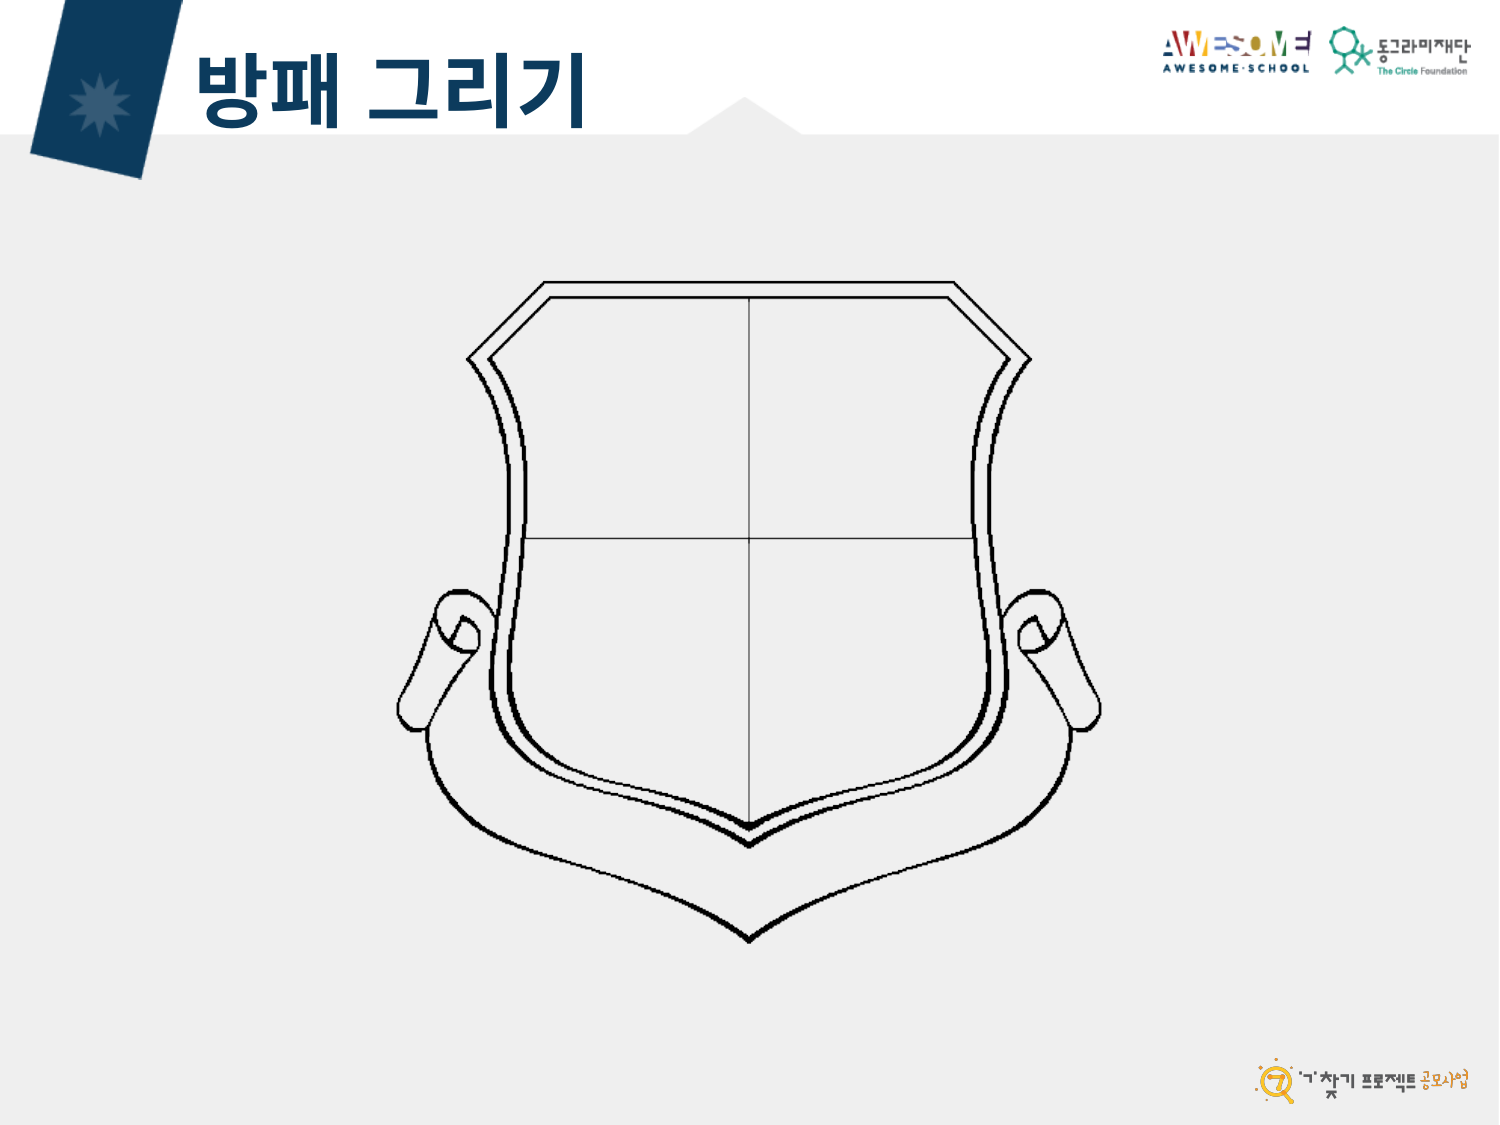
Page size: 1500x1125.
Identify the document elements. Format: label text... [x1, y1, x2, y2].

text_box 방패 그리기 [188, 34, 833, 96]
picture [1328, 26, 1471, 75]
picture [1163, 30, 1312, 73]
picture [0, 0, 1500, 1125]
